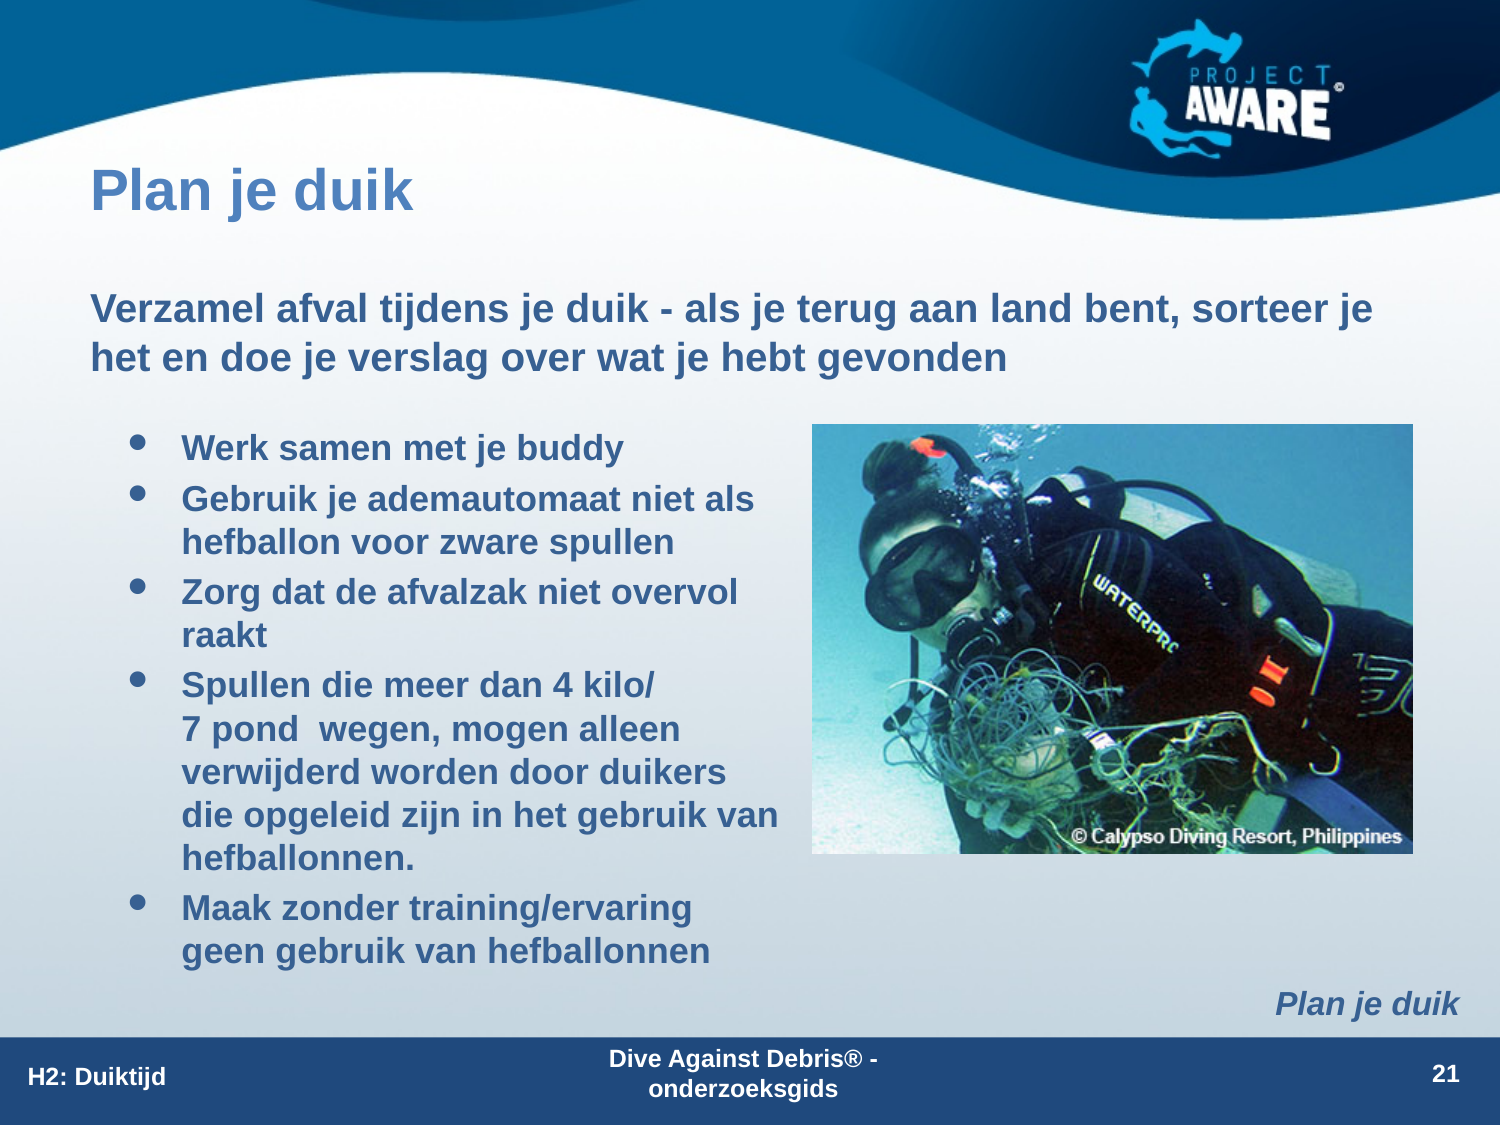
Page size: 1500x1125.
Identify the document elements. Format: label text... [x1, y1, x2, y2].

list Werk samen met je buddy Gebruik je ademautomaat niet als hefballon voor zware spullen Zorg dat de afvalzak niet overvol raakt Spullen die meer dan 4 kilo/ 7 pond wegen, mogen alleen verwijderd worden door duikers die opgeleid zijn in het gebruik van hefballonnen. Maak zonder training/ervaring geen gebruik van hefballonnen [112, 417, 800, 980]
title Plan je duik [75, 145, 1413, 275]
text_box Plan je duik [999, 975, 1475, 1025]
slide_number 21 [1350, 1042, 1475, 1103]
picture [0, 0, 1500, 1037]
footer Dive Against Debris® -onderzoeksgids [587, 1042, 900, 1103]
list H2: Duiktijd [12, 1052, 438, 1103]
list Verzamel afval tijdens je duik - als je terug aan land bent, sorteer je het en doe je verslag over wat je hebt gevonden [75, 275, 1413, 388]
